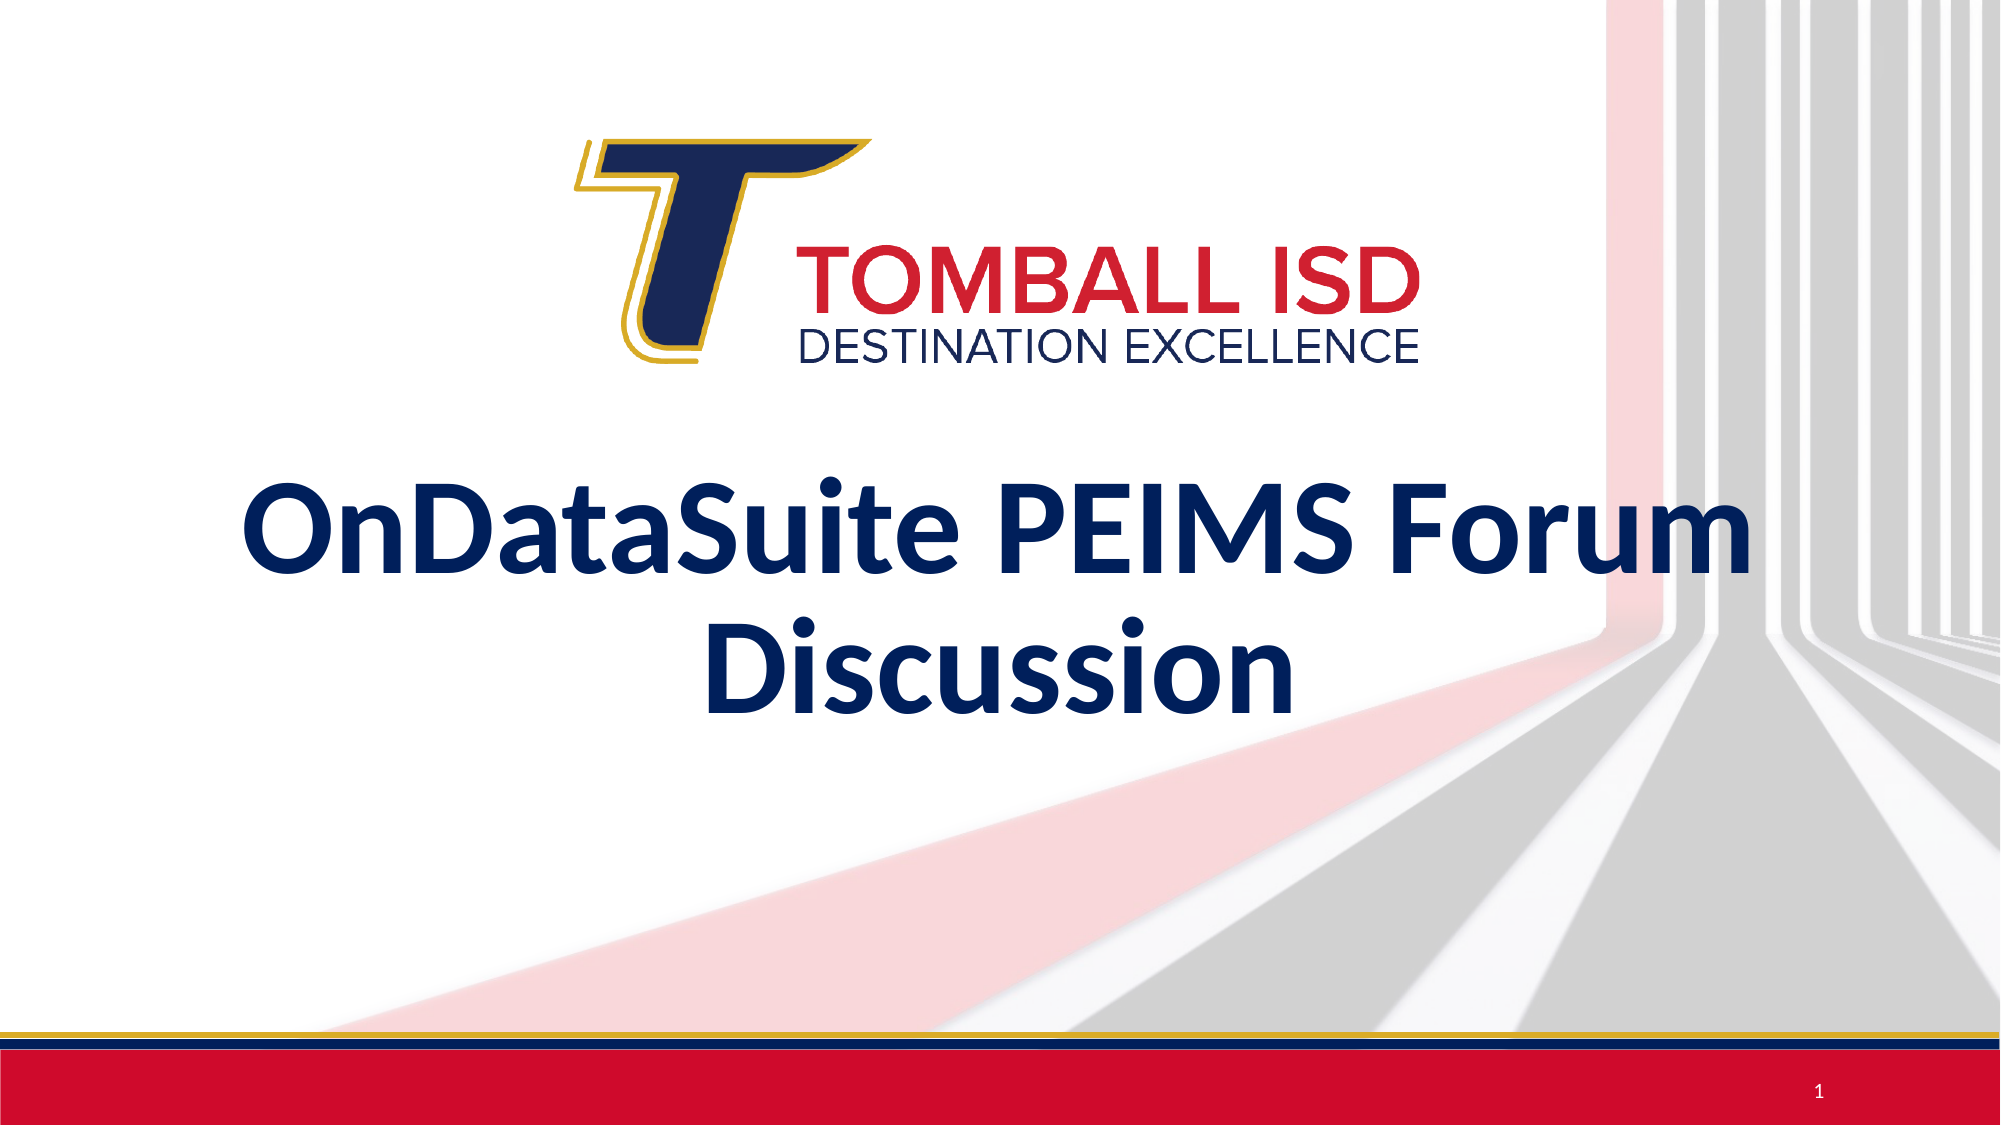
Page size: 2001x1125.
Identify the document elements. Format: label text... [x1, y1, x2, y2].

slide_number ‹#› [1624, 1059, 1840, 1120]
text_box OnDataSuite PEIMS Forum Discussion [0, 453, 2000, 792]
picture [0, 0, 2001, 1125]
